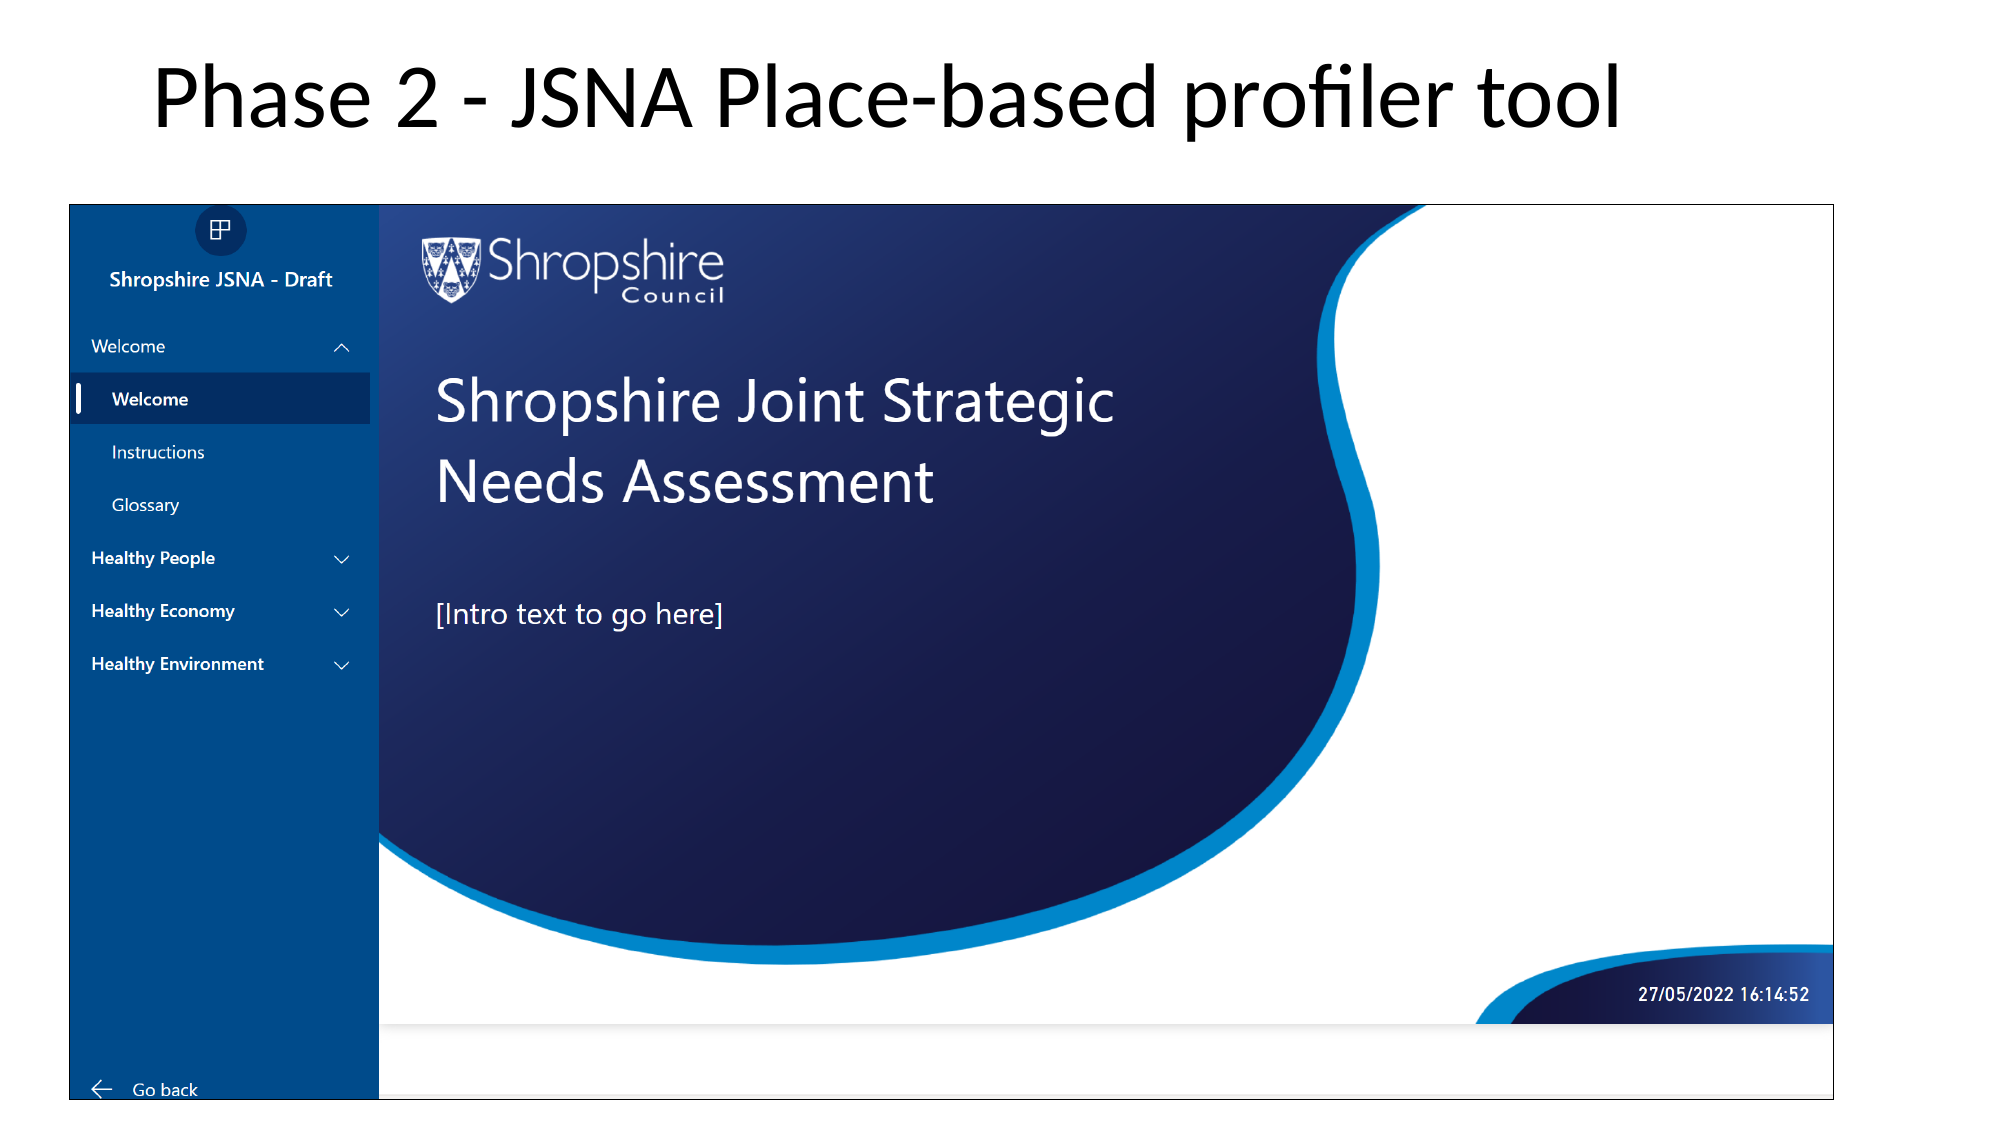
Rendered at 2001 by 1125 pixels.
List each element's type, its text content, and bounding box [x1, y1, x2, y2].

picture [69, 204, 1834, 1100]
title Phase 2 - JSNA Place-based profiler tool [137, 43, 1863, 262]
